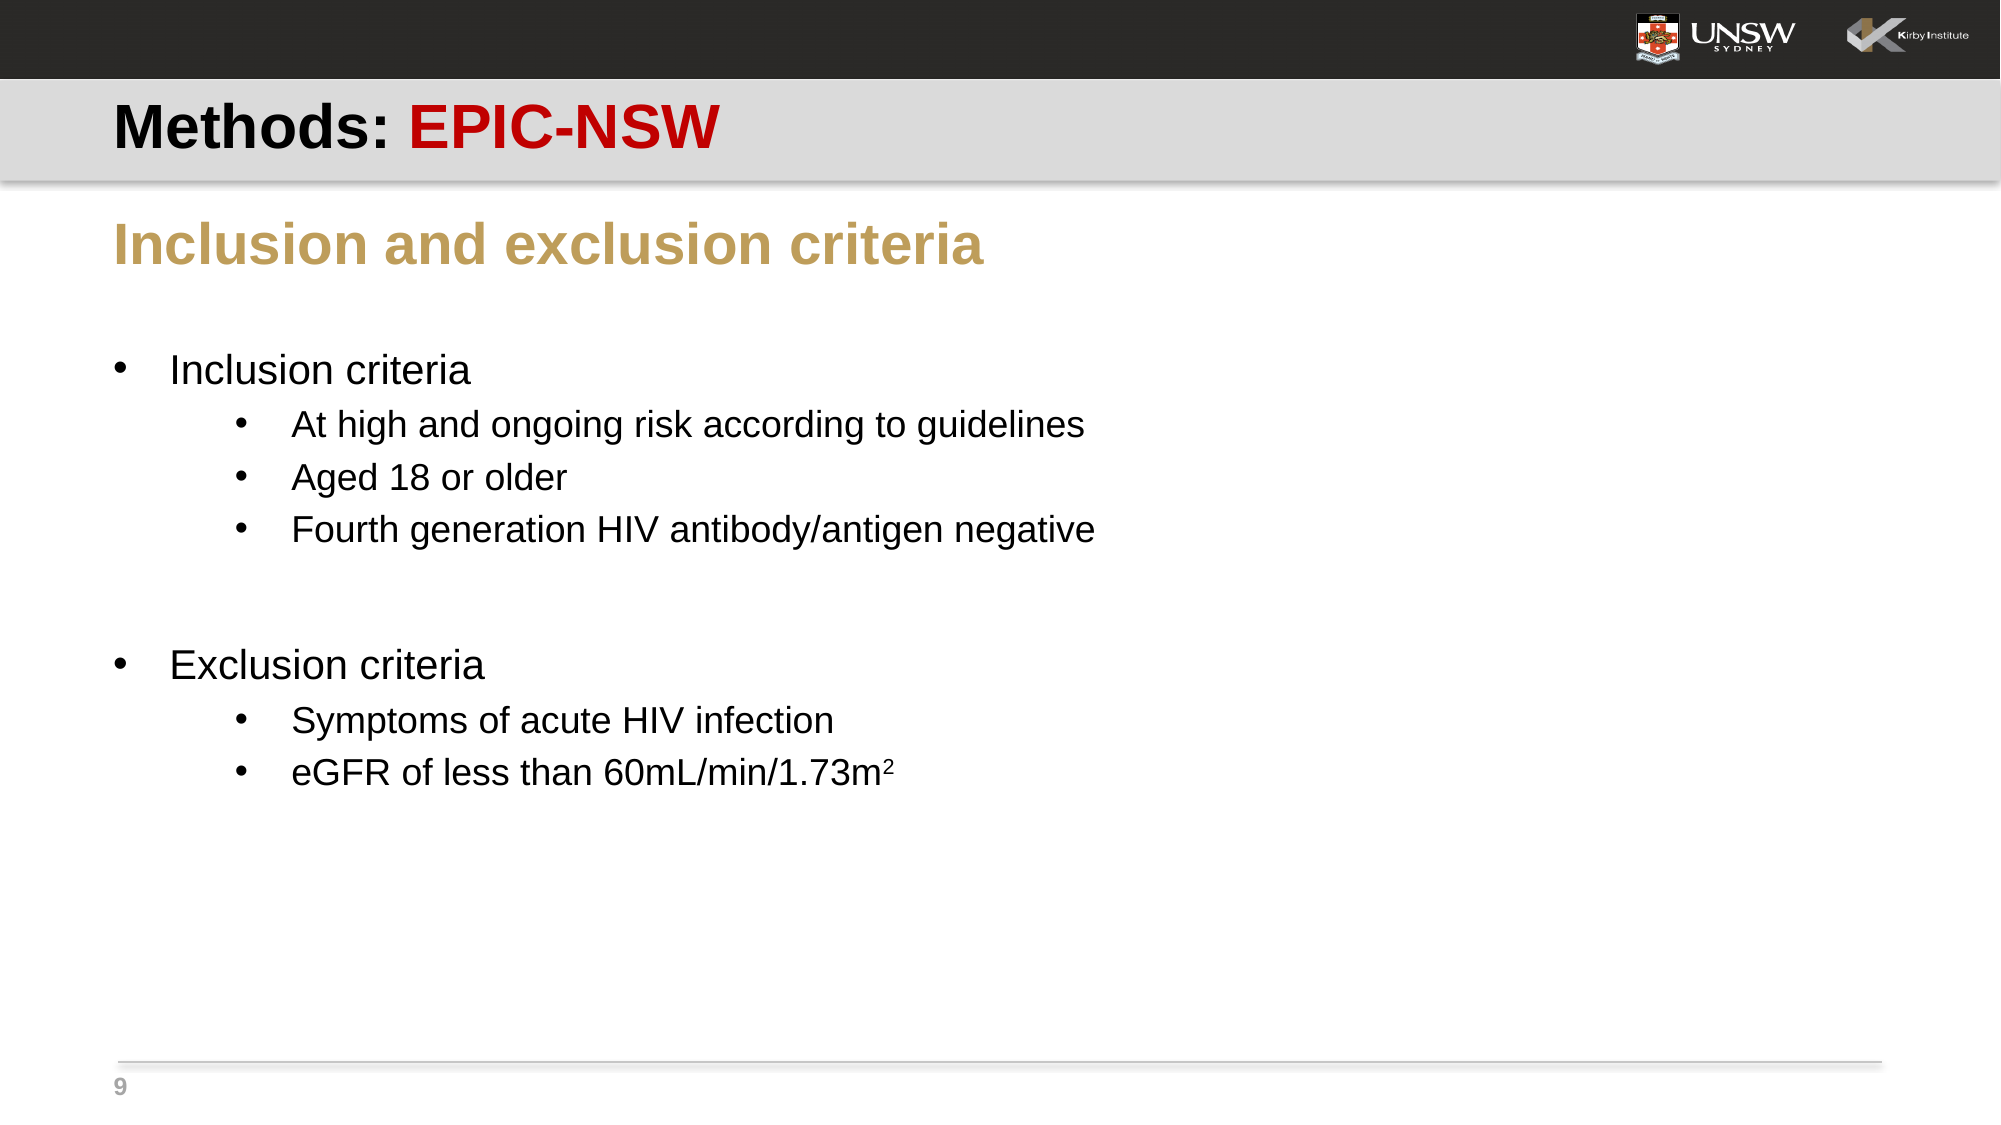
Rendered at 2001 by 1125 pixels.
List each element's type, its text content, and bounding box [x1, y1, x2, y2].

picture [0, 0, 2000, 79]
title Methods: EPIC-NSW [113, 94, 1882, 162]
list Inclusion and exclusion criteria Inclusion criteria At high and ongoing risk according to guidelines Aged 18 or older Fourth generation HIV antibody/antigen negative Exclusion criteria Symptoms of acute HIV infection eGFR of less than 60mL/min/1.73m2 [113, 205, 1882, 1024]
slide_number 9 [113, 1070, 260, 1112]
